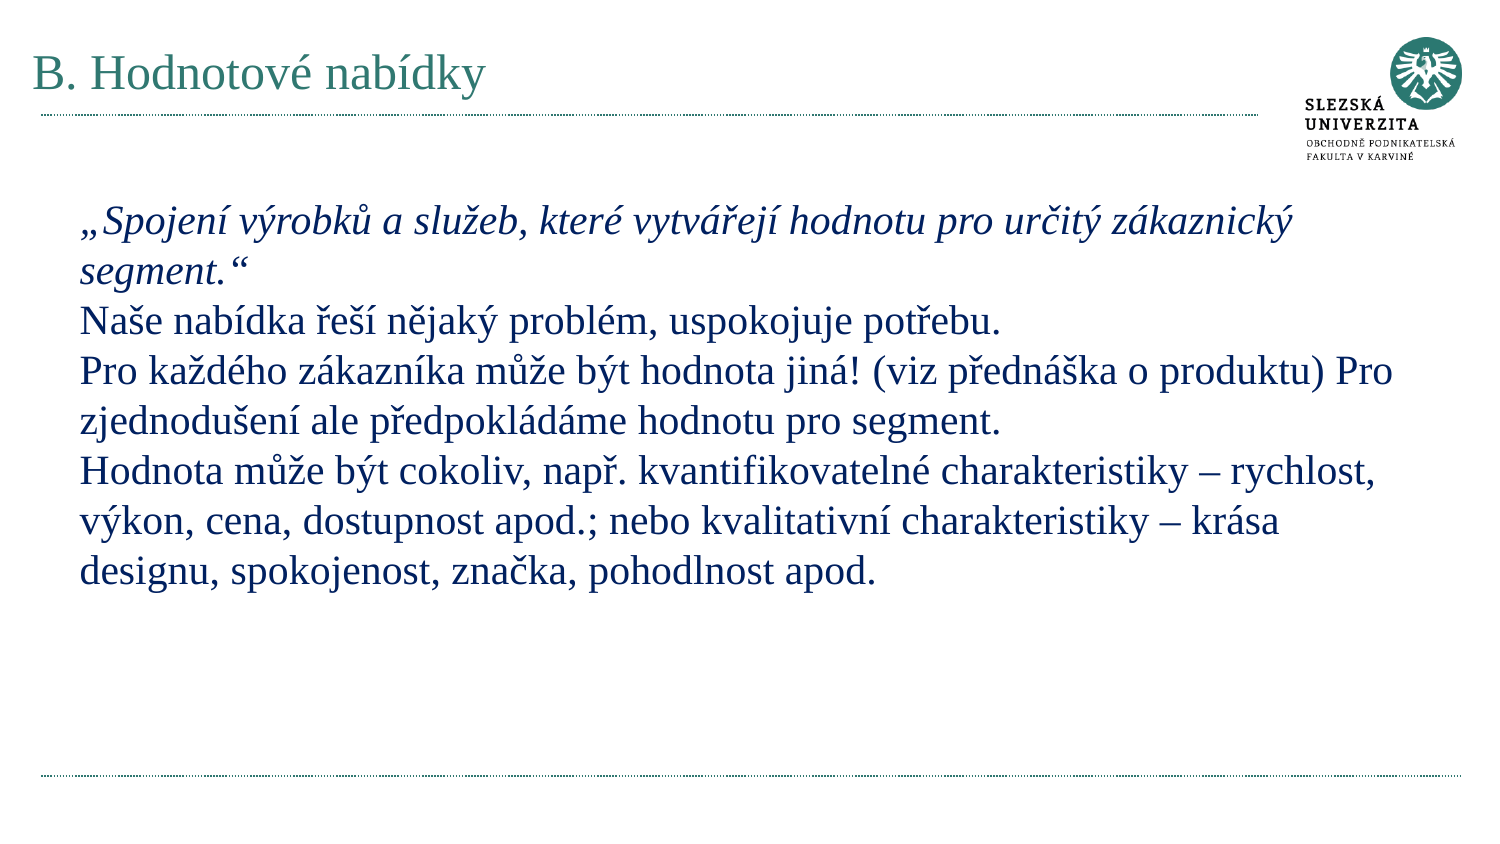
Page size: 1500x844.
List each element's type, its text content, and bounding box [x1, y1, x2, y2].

picture [1305, 37, 1462, 160]
list „Spojení výrobků a služeb, které vytvářejí hodnotu pro určitý zákaznický segment.“ Naše nabídka řeší nějaký problém, uspokojuje potřebu. Pro každého zákazníka může být hodnota jiná! (viz přednáška o produktu) Pro zjednodušení ale předpokládáme hodnotu pro segment. Hodnota může být cokoliv, např. kvantifikovatelné charakteristiky – rychlost, výkon, cena, dostupnost apod.; nebo kvalitativní charakteristiky – krása designu, spokojenost, značka, pohodlnost apod. [64, 185, 1424, 682]
title B. Hodnotové nabídky [17, 32, 1353, 116]
